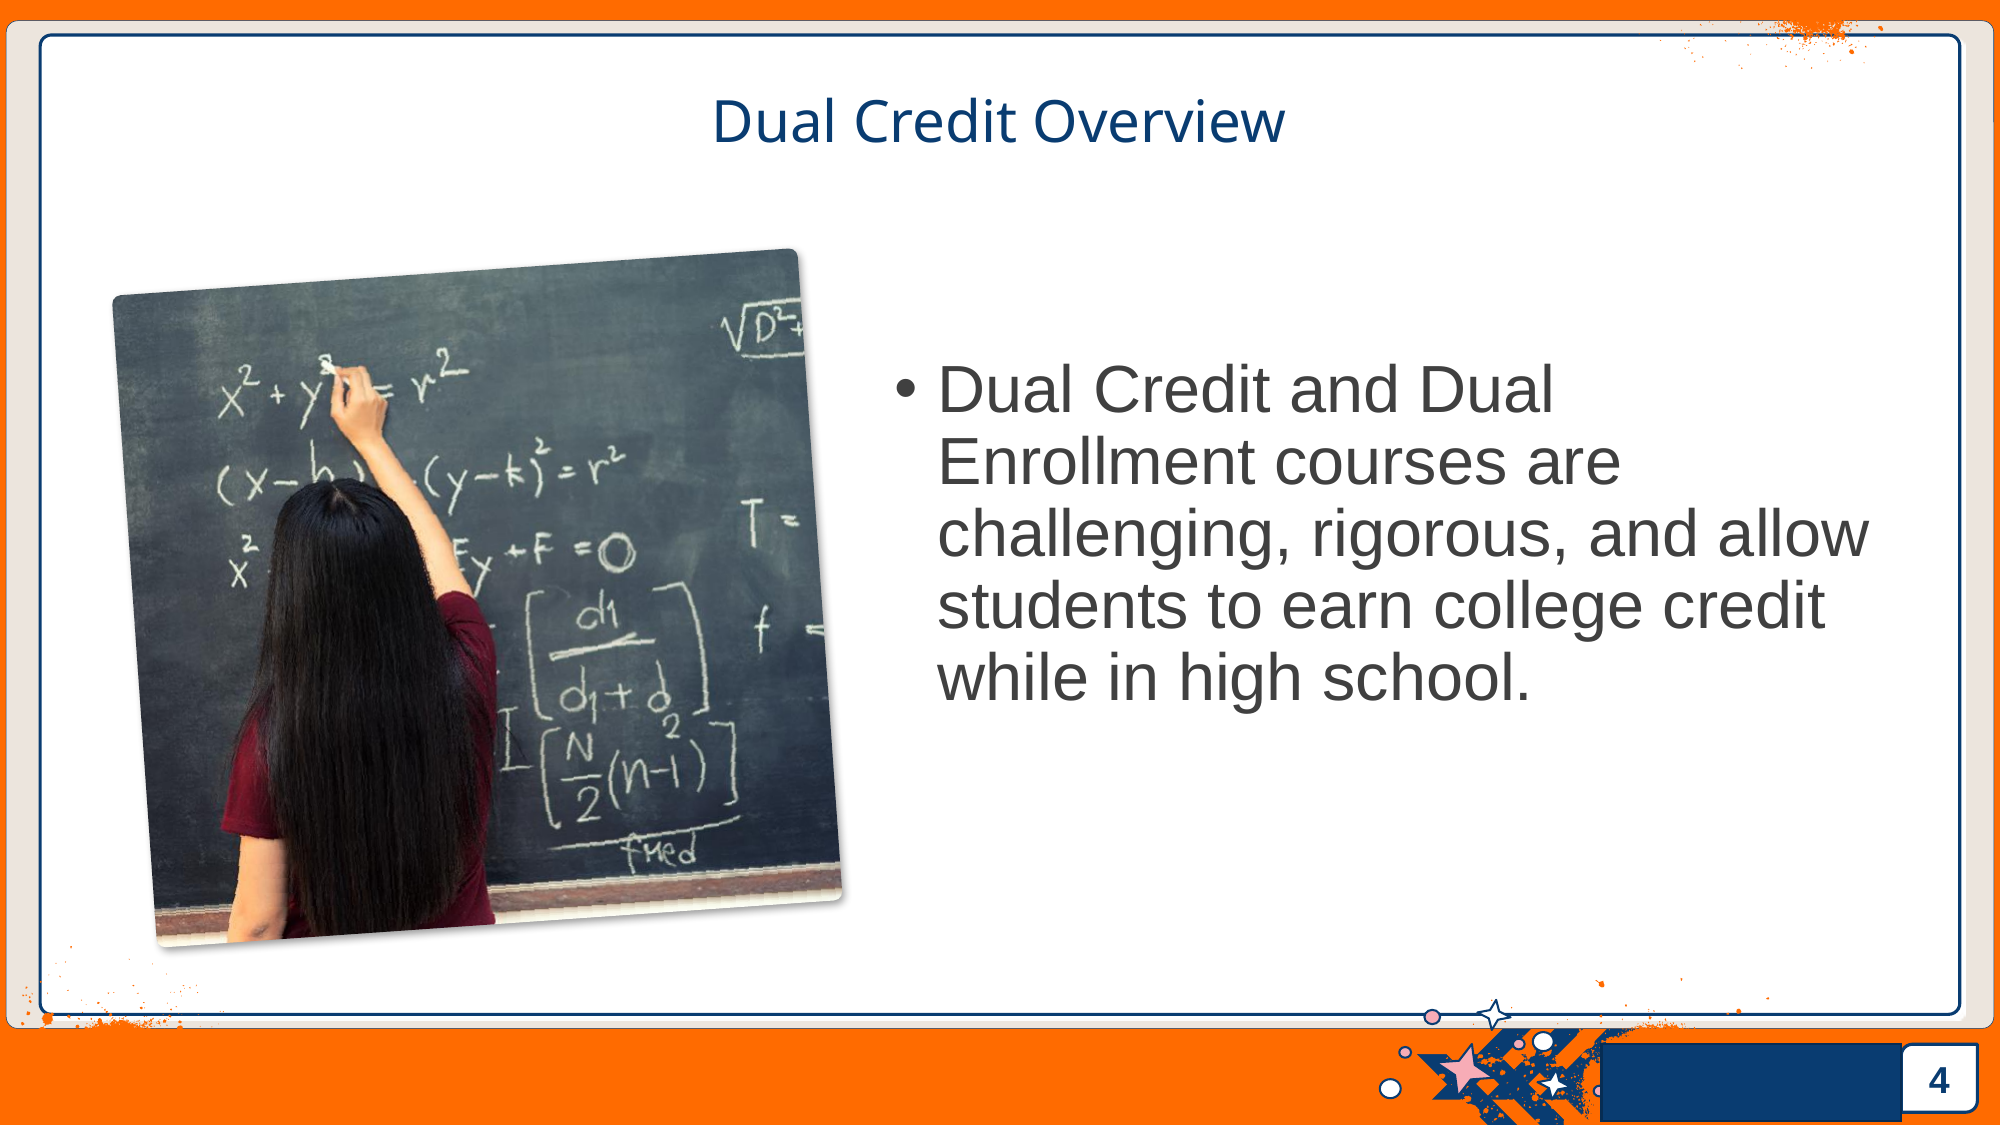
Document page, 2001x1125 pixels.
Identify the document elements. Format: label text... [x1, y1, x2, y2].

picture [112, 248, 843, 948]
slide_number 4 [1902, 1042, 1979, 1114]
text_box [1600, 1043, 1902, 1122]
title Dual Credit Overview [108, 91, 1891, 217]
list Dual Credit and Dual Enrollment courses are challenging, rigorous, and allow students to earn college credit while in high school. [894, 180, 1891, 981]
